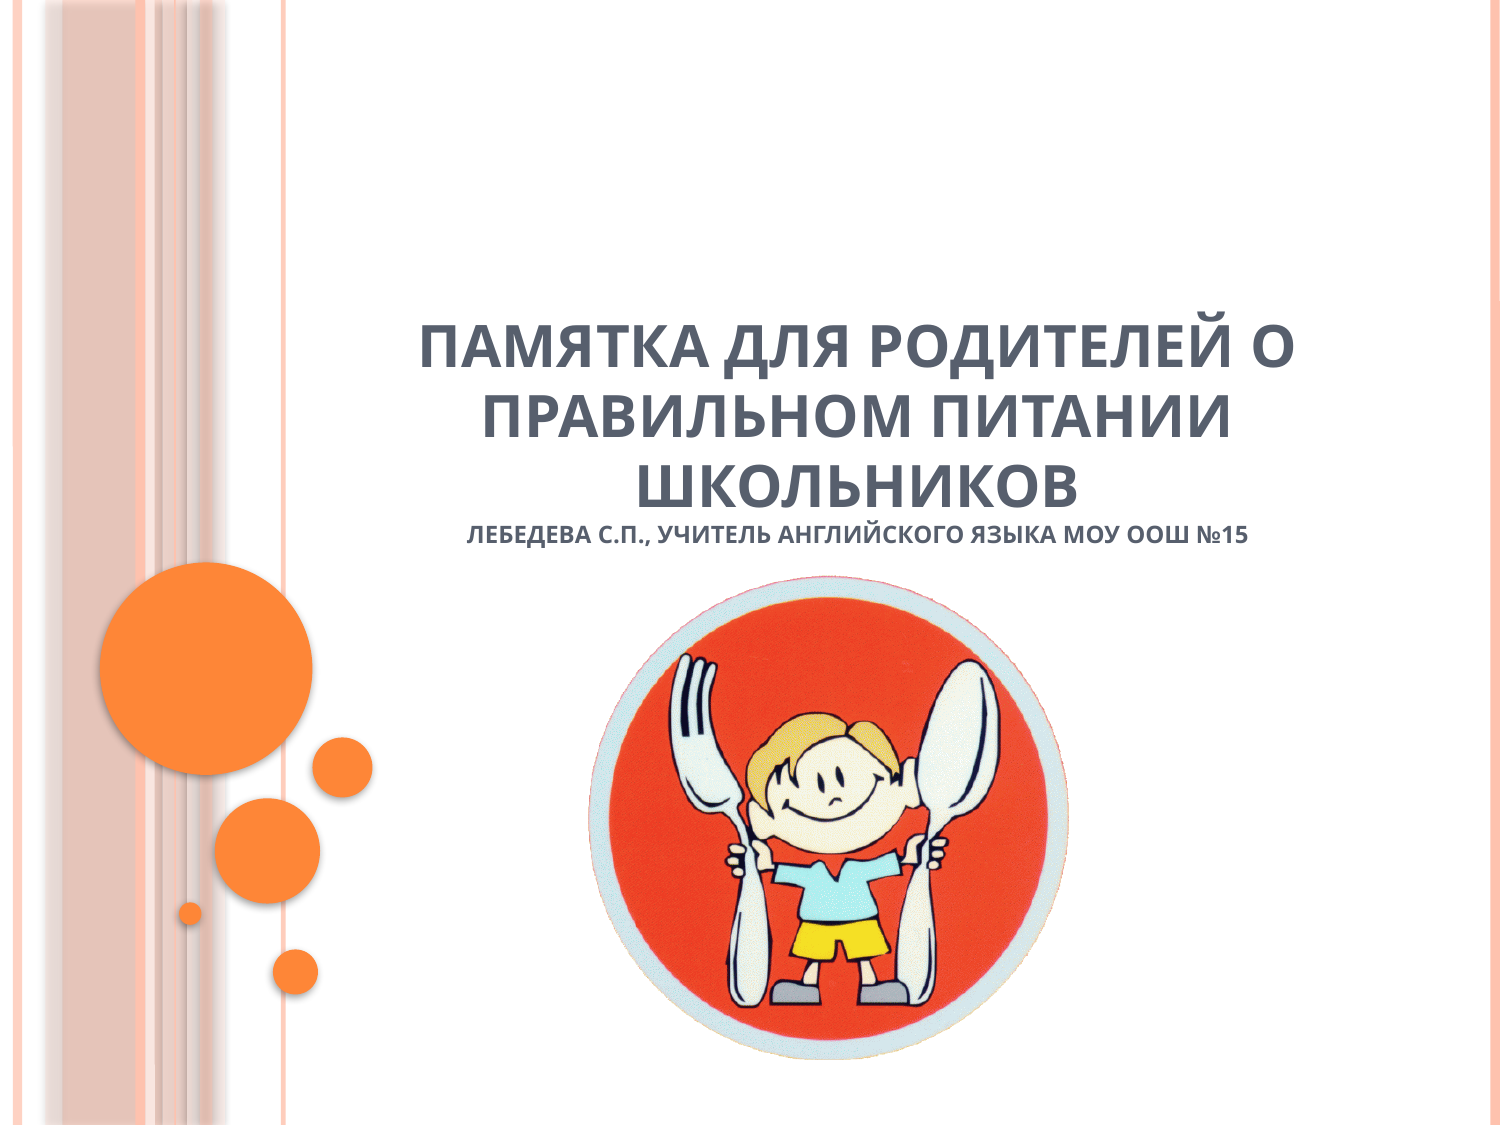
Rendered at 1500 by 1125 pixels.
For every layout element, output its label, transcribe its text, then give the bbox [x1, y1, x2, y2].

picture [561, 573, 1091, 1060]
title Памятка для родителей о правильном питании школьников Лебедева С.П., учитель английского языка МОУ ООШ №15 [351, 292, 1364, 604]
